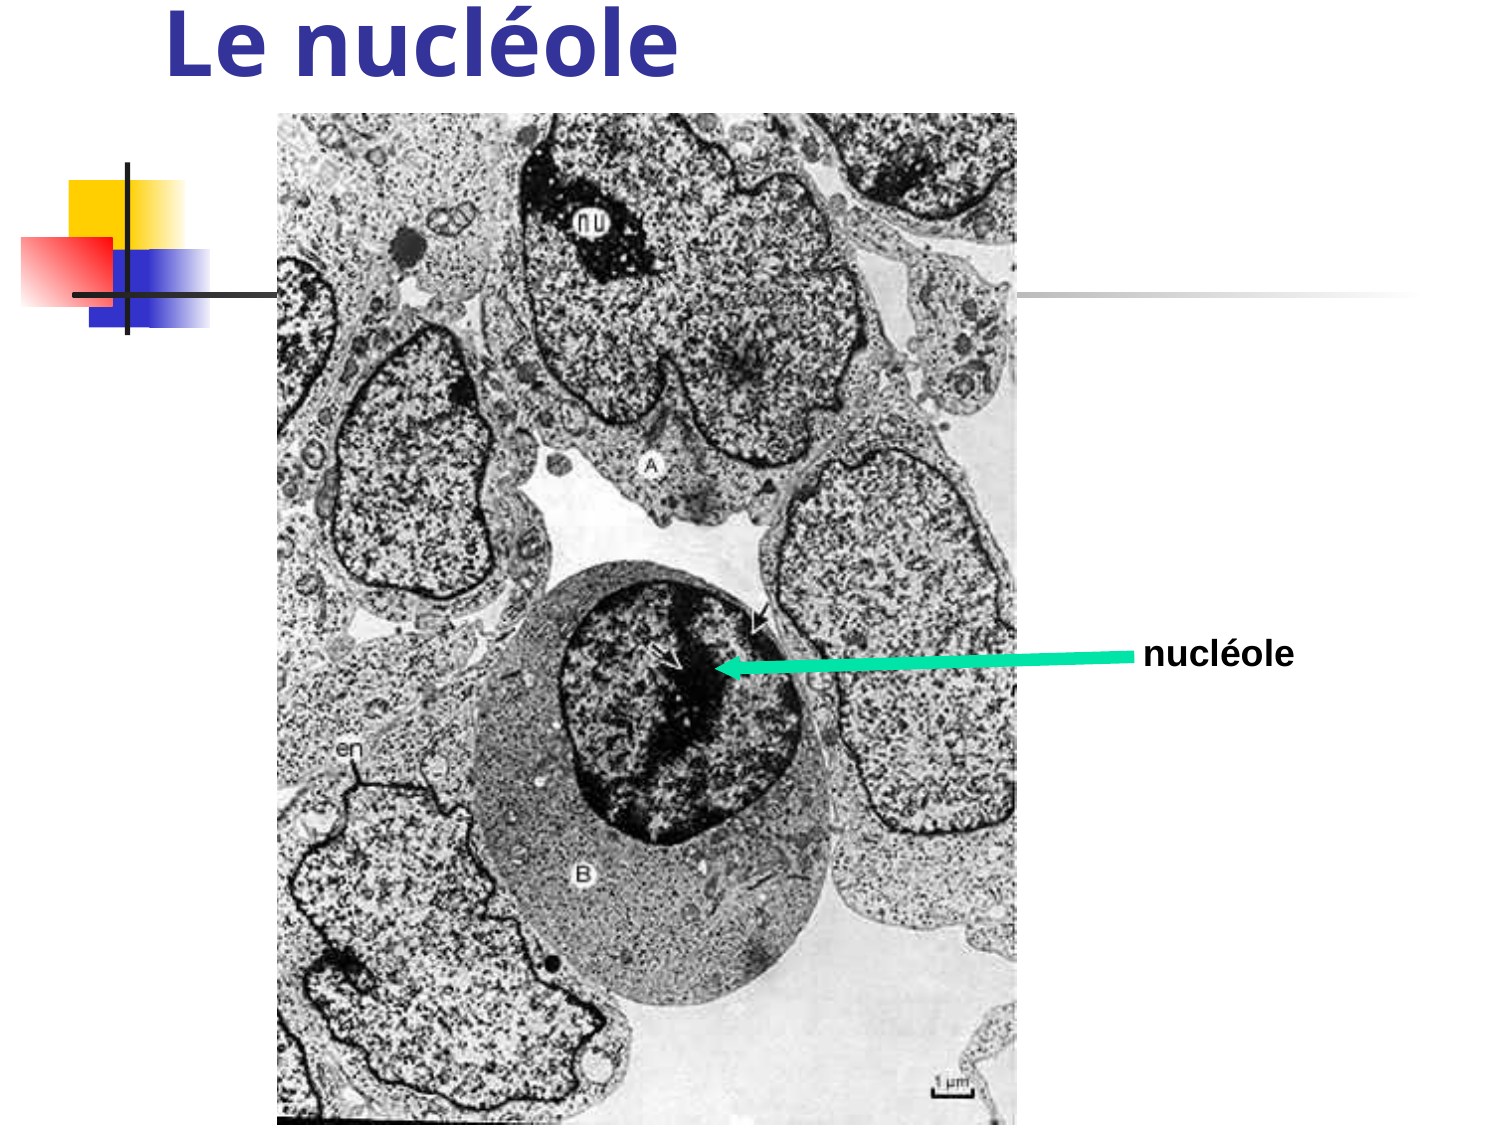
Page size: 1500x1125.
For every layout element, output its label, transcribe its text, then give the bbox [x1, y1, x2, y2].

picture [277, 113, 1018, 1125]
text_box nucléole [1128, 621, 1376, 682]
title Le nucléole [147, 0, 1426, 103]
